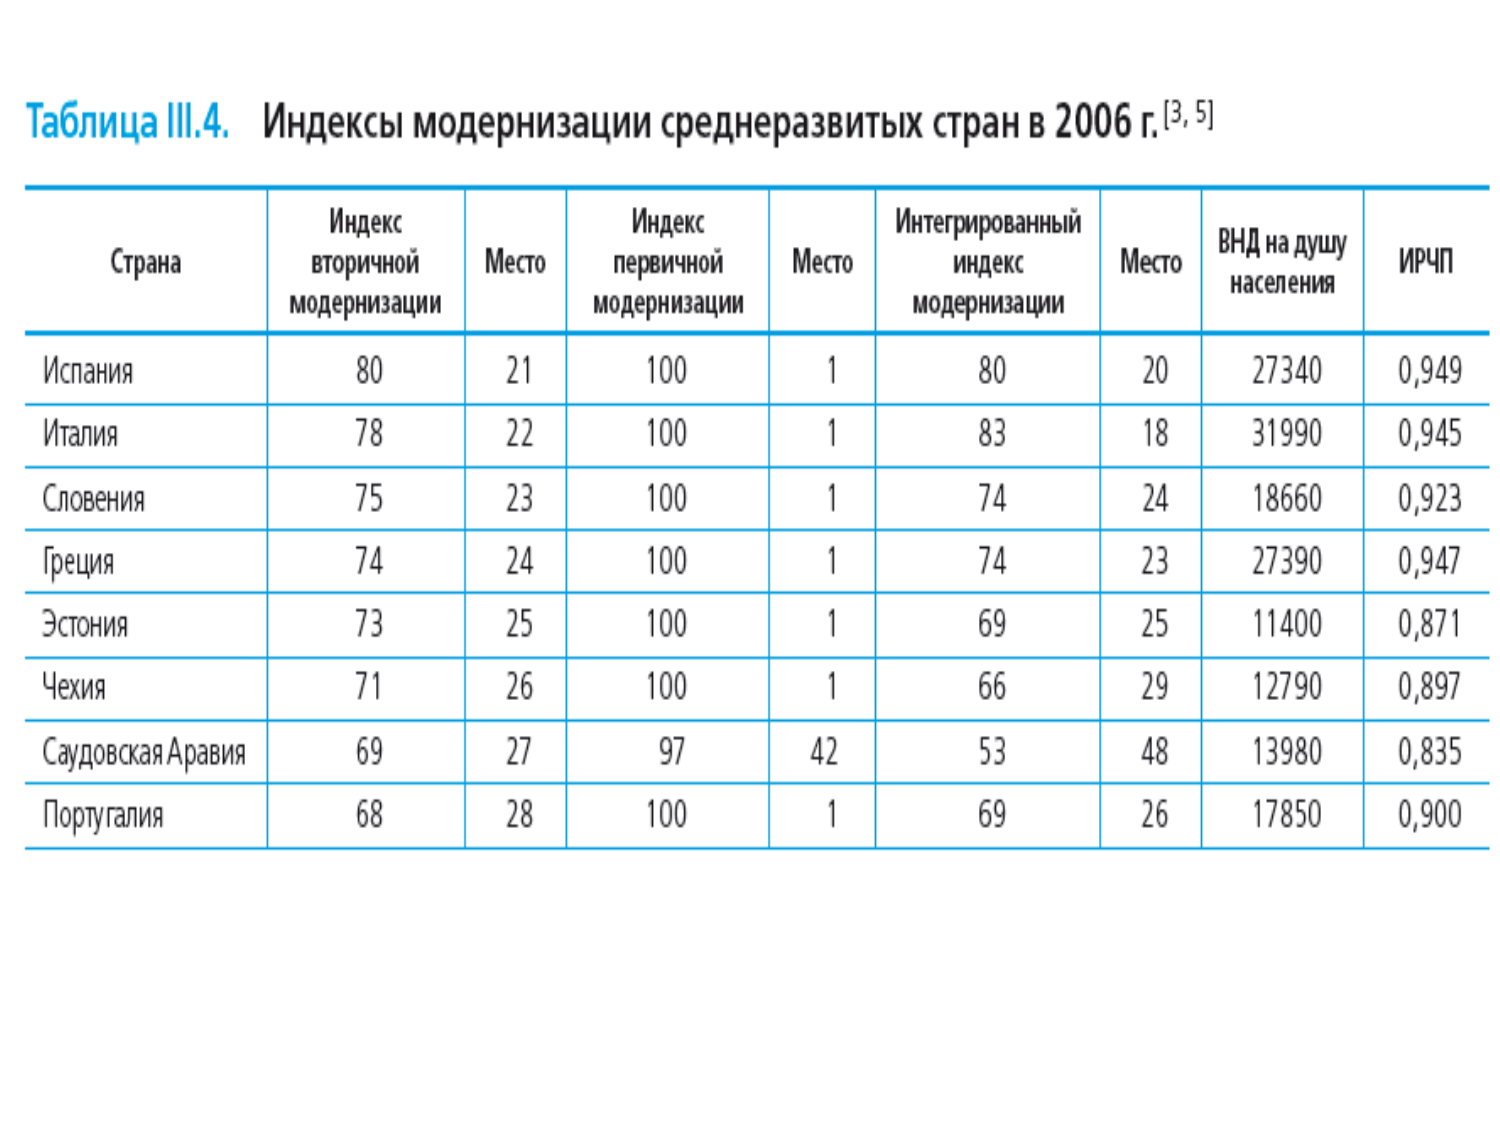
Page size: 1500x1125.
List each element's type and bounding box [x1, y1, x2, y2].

picture [0, 58, 1500, 868]
